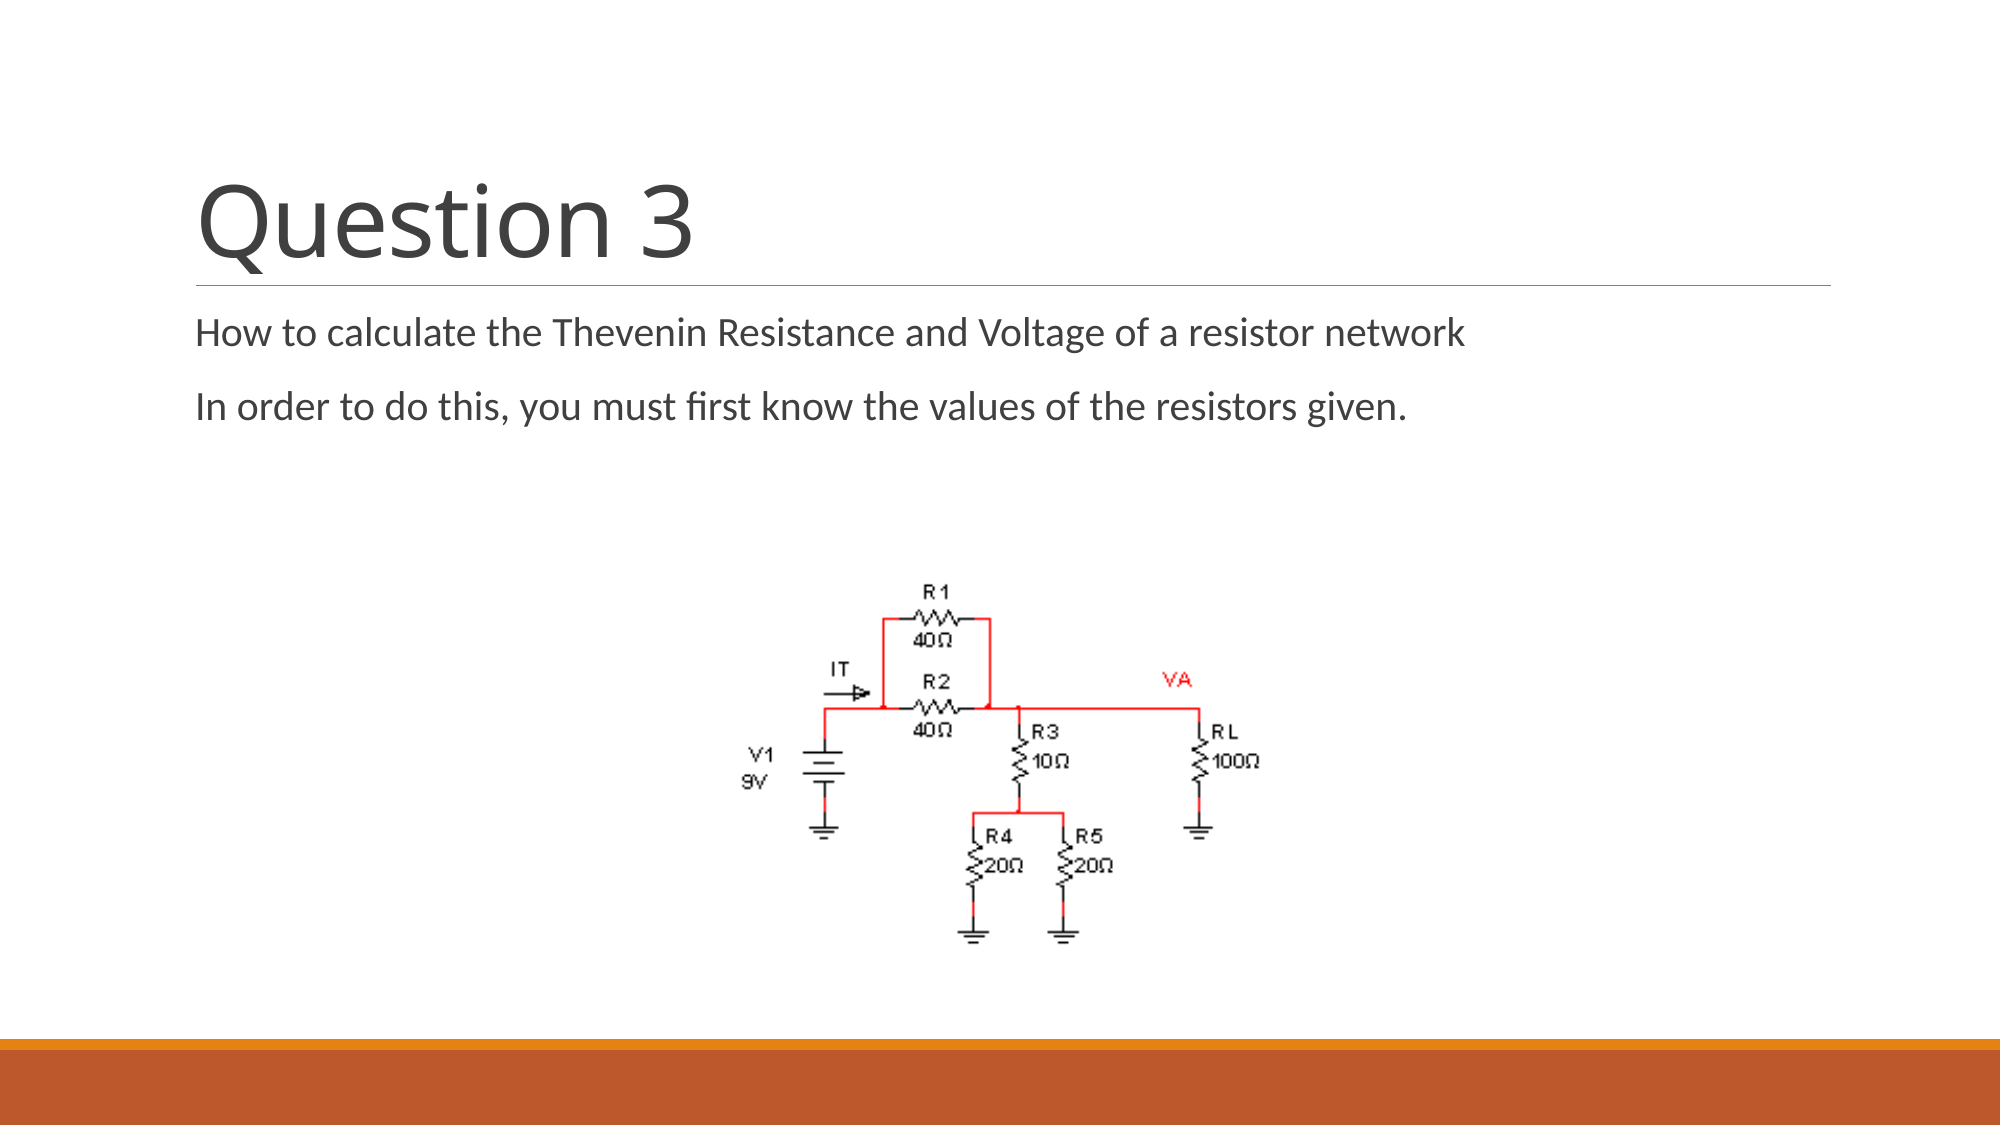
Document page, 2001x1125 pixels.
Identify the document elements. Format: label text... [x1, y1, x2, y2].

picture [701, 561, 1299, 989]
list How to calculate the Thevenin Resistance and Voltage of a resistor network In order to do this, you must first know the values of the resistors given. [180, 302, 1830, 963]
title Question 3 [180, 47, 1830, 285]
